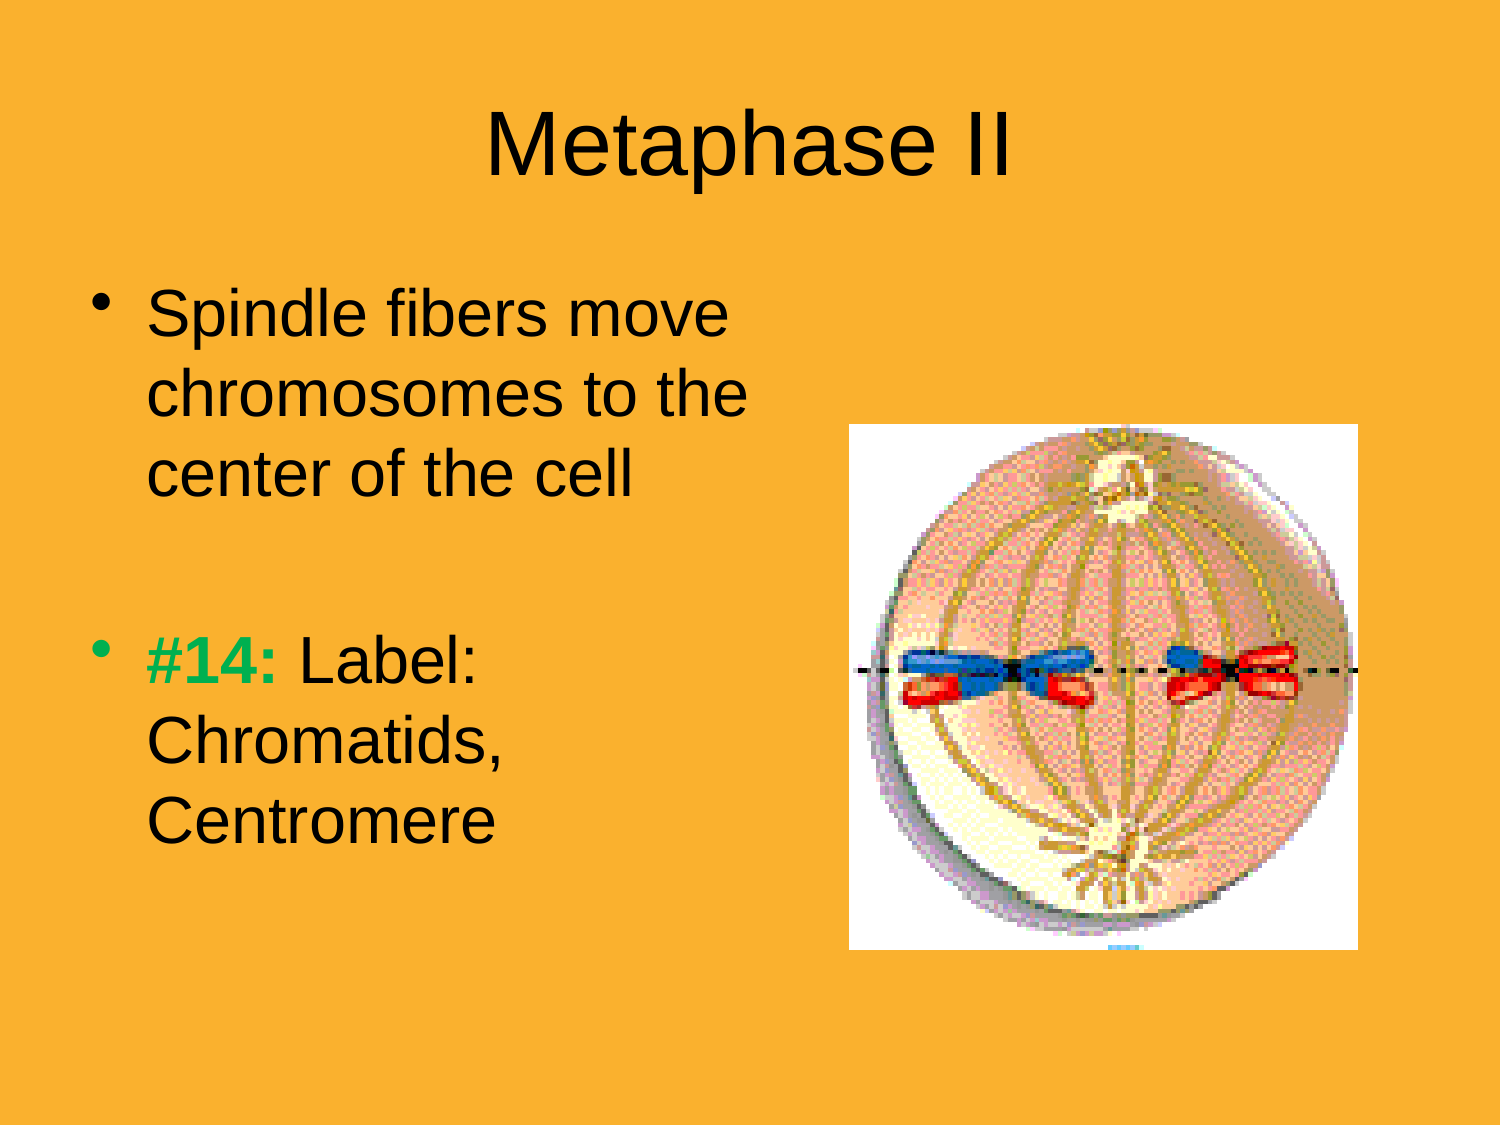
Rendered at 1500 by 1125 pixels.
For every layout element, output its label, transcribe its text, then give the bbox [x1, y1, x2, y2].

picture [849, 424, 1358, 951]
title Metaphase II [75, 45, 1425, 233]
list Spindle fibers move chromosomes to the center of the cell #14: Label: Chromatids, Centromere [75, 262, 813, 1005]
